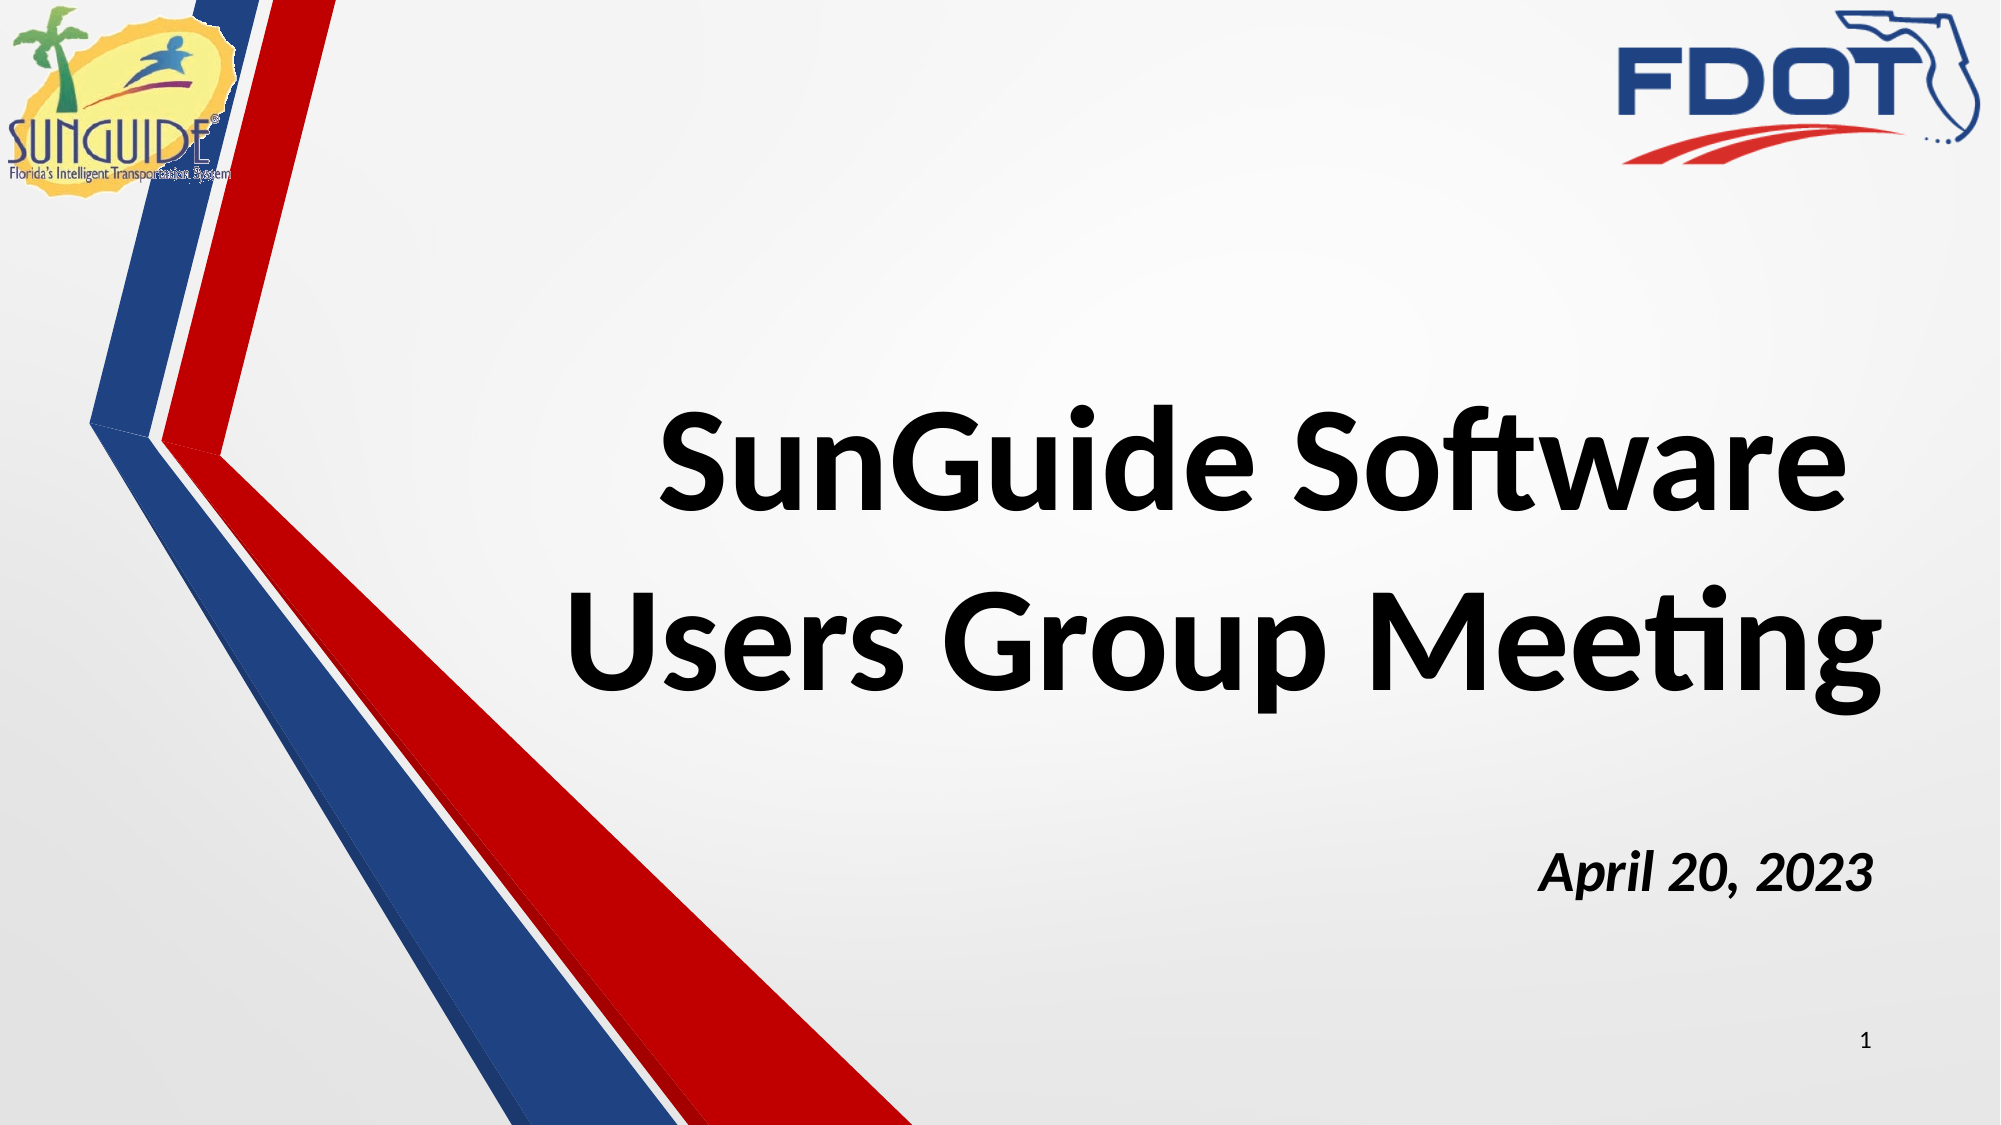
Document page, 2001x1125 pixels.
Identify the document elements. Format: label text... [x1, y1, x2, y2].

picture [1, 0, 249, 209]
title SunGuide Software Users Group Meeting [189, 370, 1900, 728]
subtitle April 20, 2023 [742, 825, 1889, 966]
text_box [178, 625, 1889, 810]
picture [1611, 0, 1983, 172]
slide_number 1 [1796, 1009, 1887, 1069]
